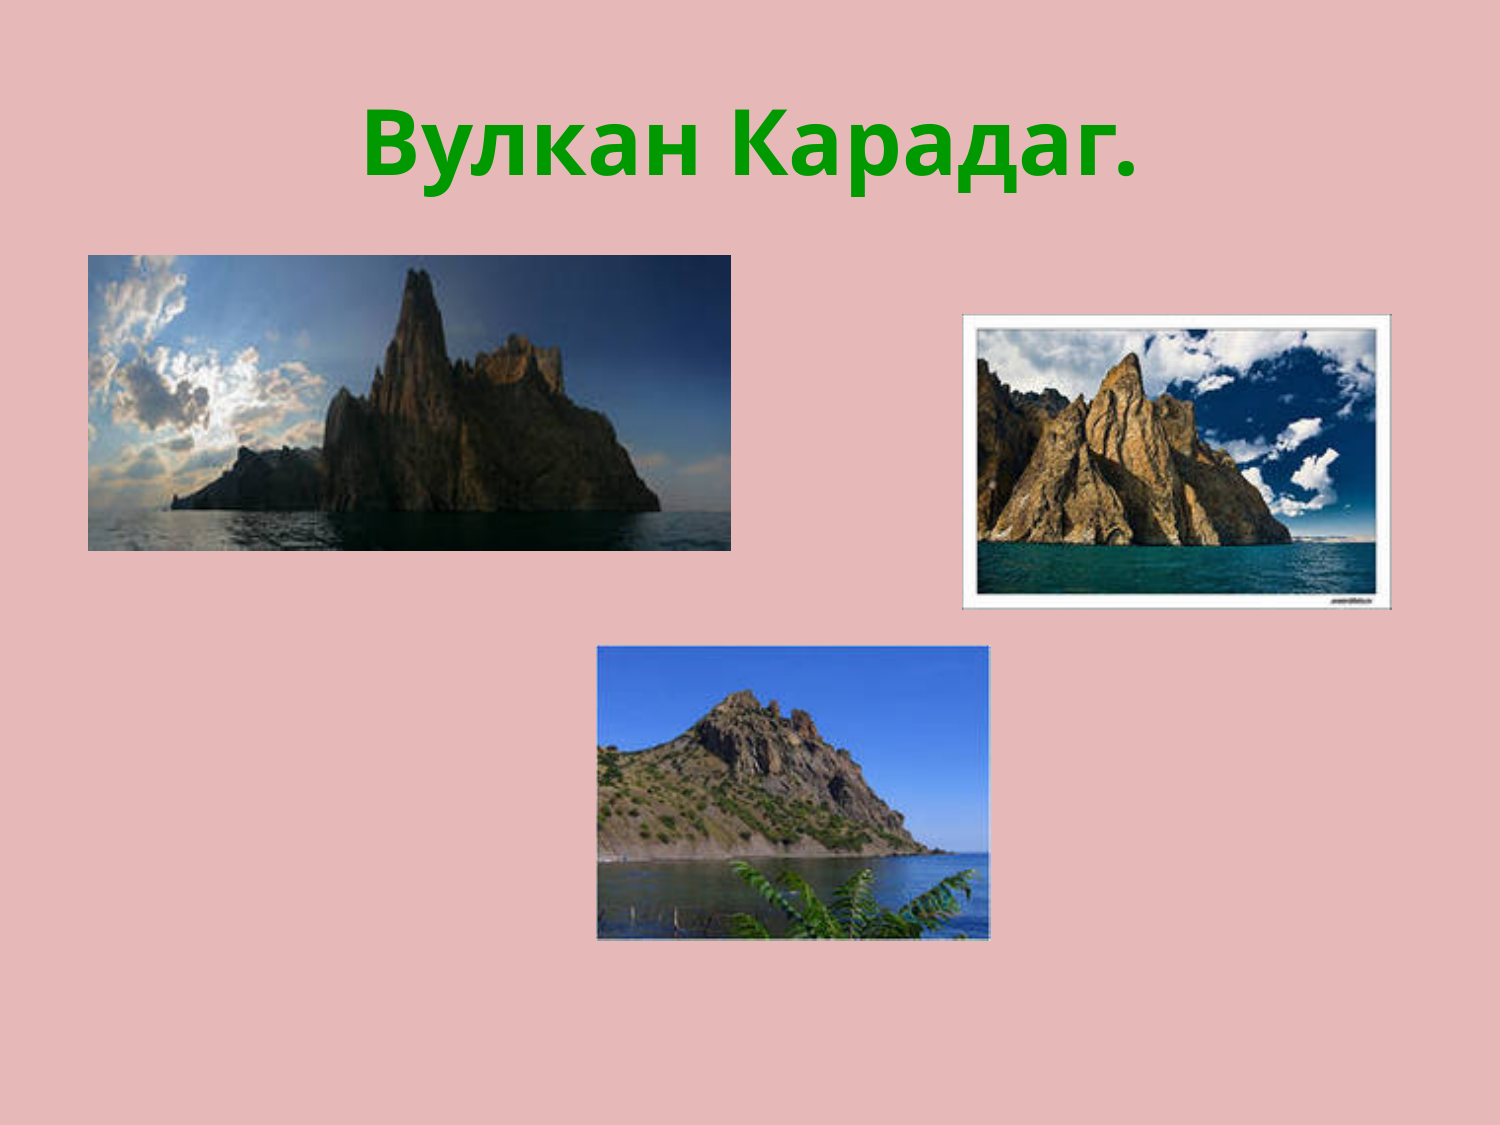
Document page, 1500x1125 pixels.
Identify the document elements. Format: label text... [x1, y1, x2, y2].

title Вулкан Карадаг. [75, 45, 1425, 233]
picture [962, 314, 1392, 610]
picture [88, 255, 731, 551]
picture [596, 644, 991, 941]
